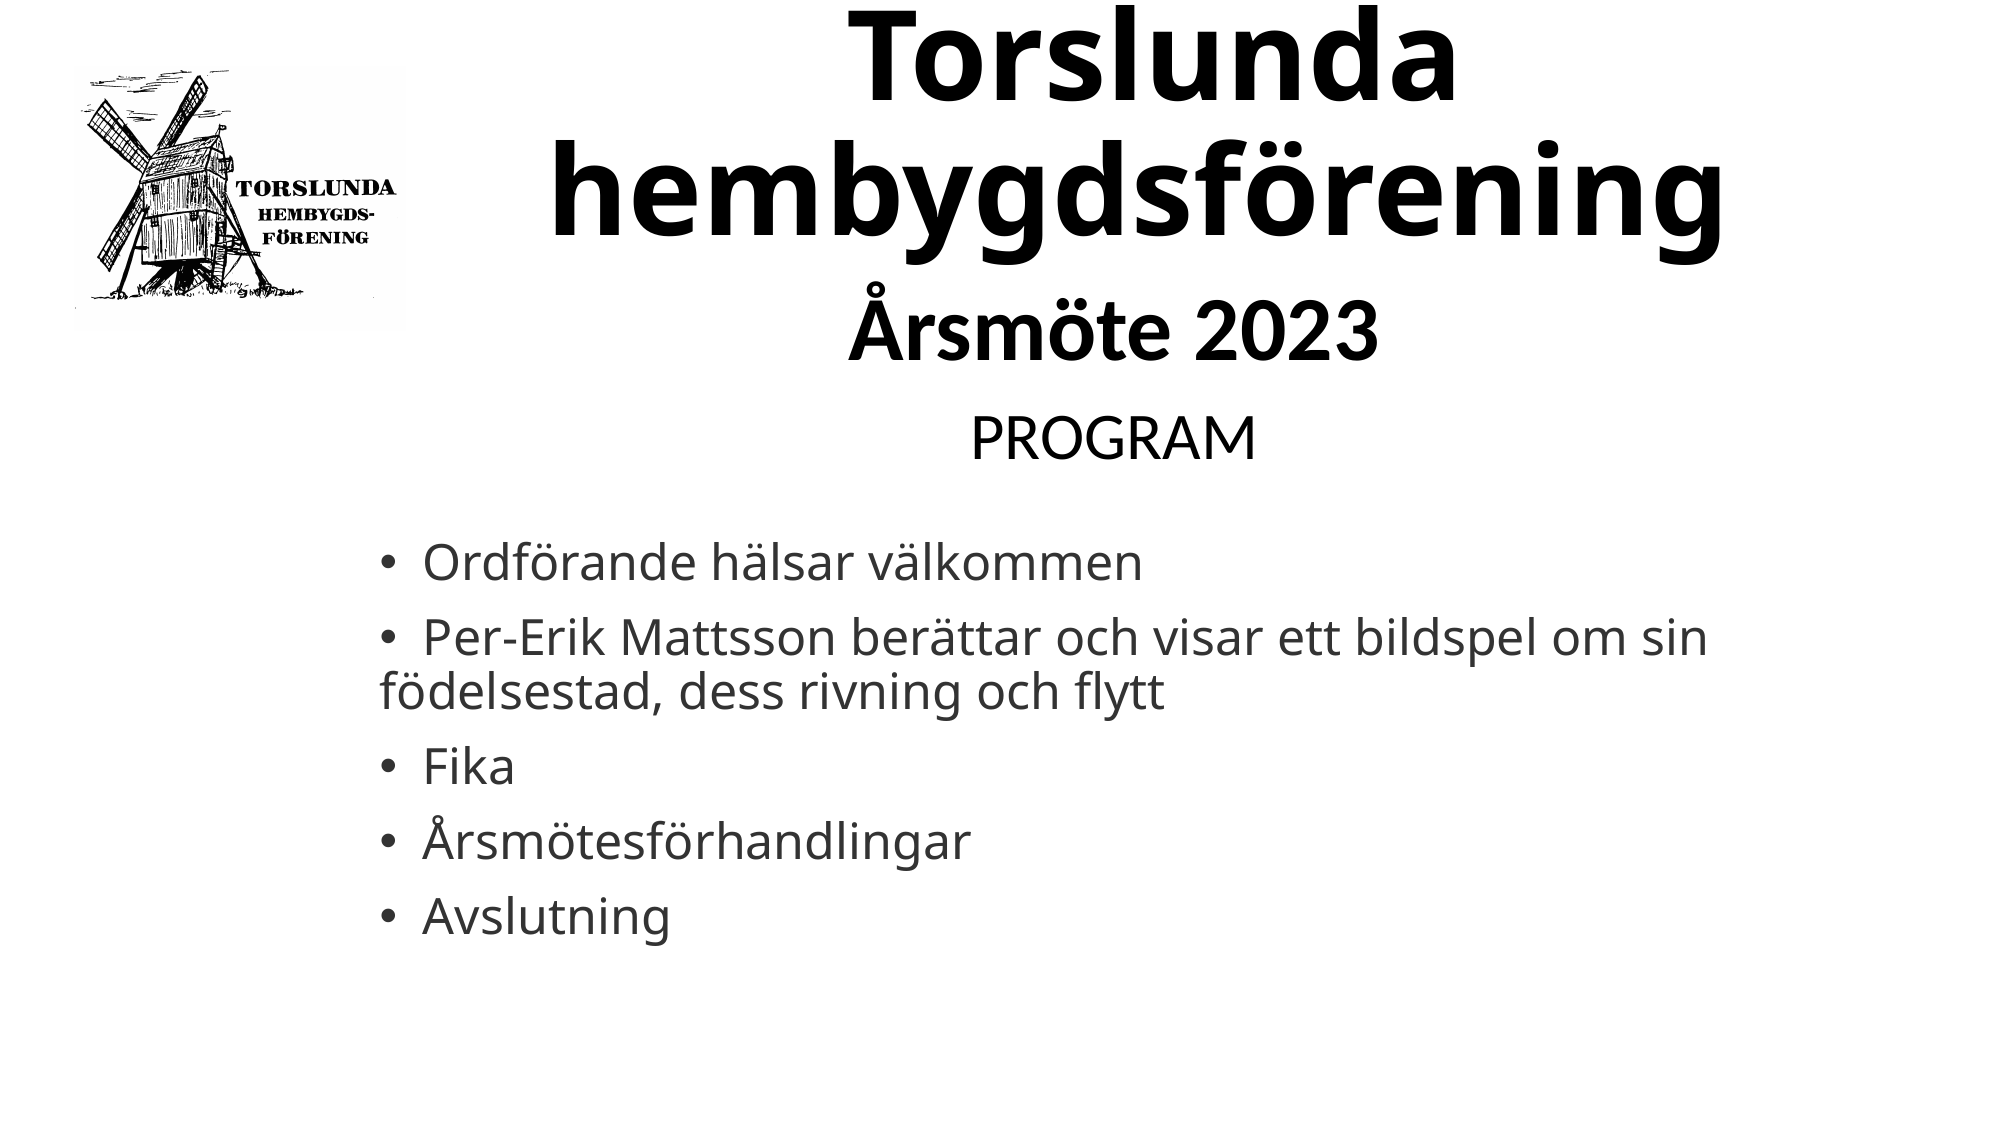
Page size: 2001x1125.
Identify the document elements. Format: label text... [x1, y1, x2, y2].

title Torslunda hembygdsförening [406, 66, 1906, 271]
subtitle Årsmöte 2023 PROGRAM Ordförande hälsar välkommen Per-Erik Mattsson berättar och visar ett bildspel om sin födelsestad, dess rivning och flytt Fika Årsmötesförhandlingar Avslutning [364, 274, 1865, 1059]
picture [74, 66, 406, 331]
